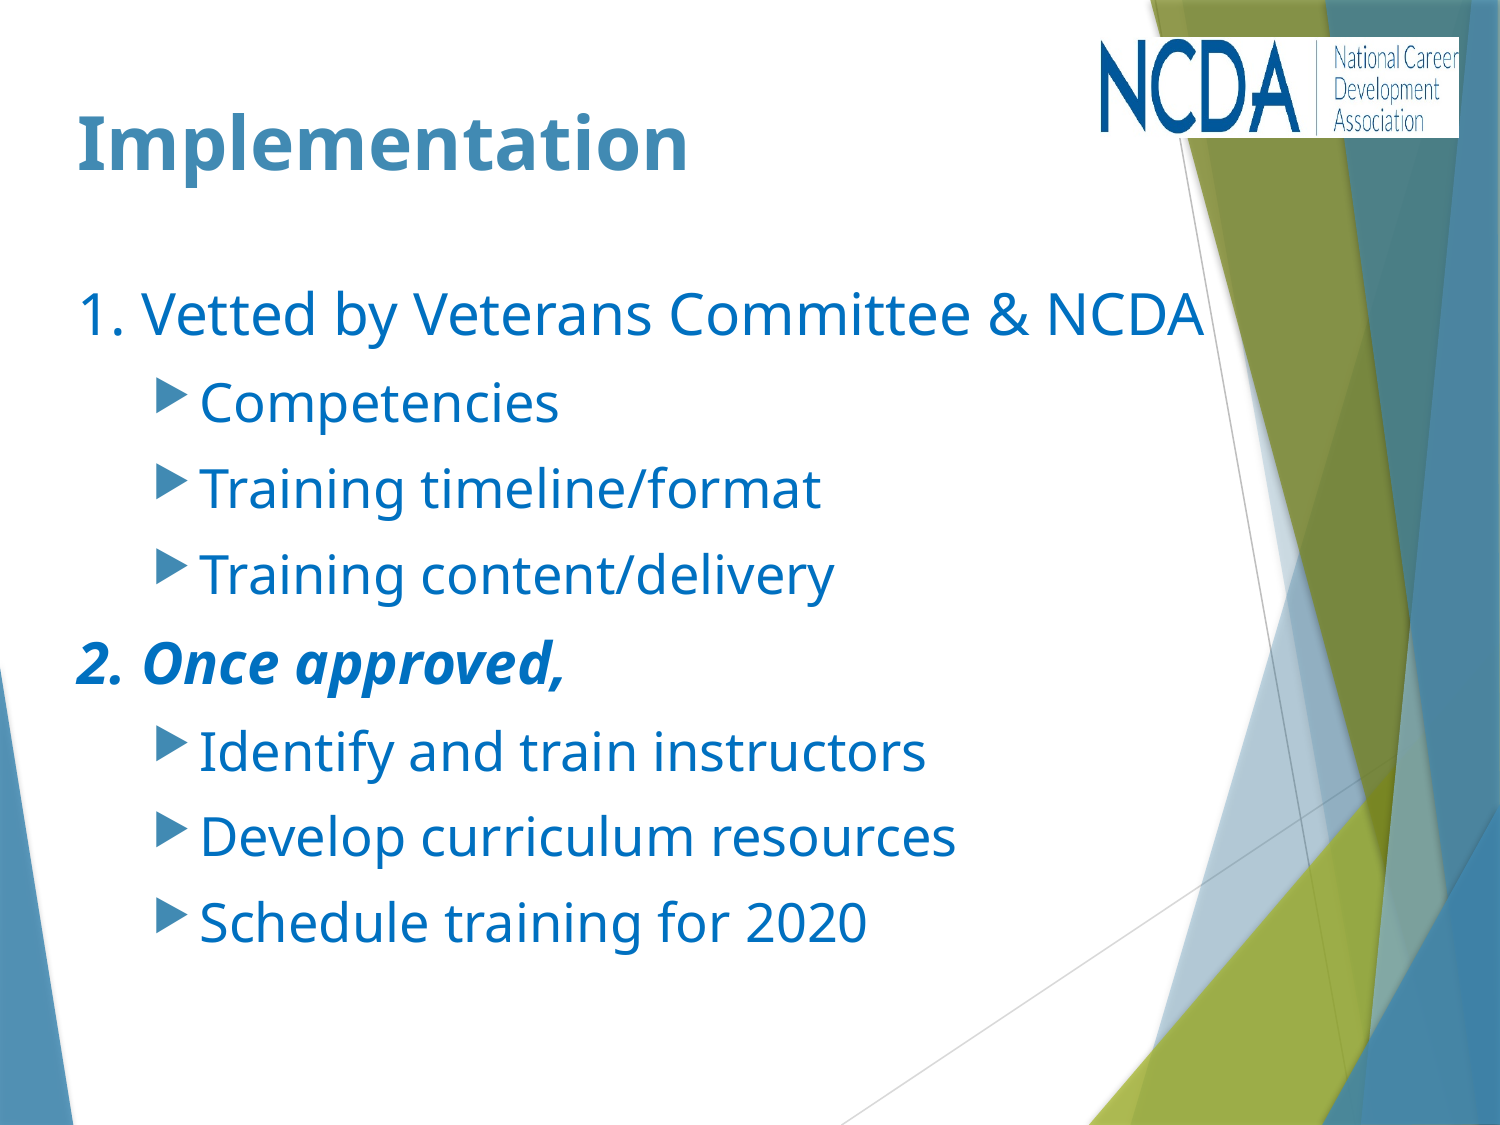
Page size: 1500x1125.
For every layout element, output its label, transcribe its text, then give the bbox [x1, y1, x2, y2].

title Implementation [62, 87, 1413, 221]
list 1. Vetted by Veterans Committee & NCDA Competencies Training timeline/format Training content/delivery 2. Once approved, Identify and train instructors Develop curriculum resources Schedule training for 2020 [62, 270, 1413, 1013]
picture [1099, 36, 1459, 138]
